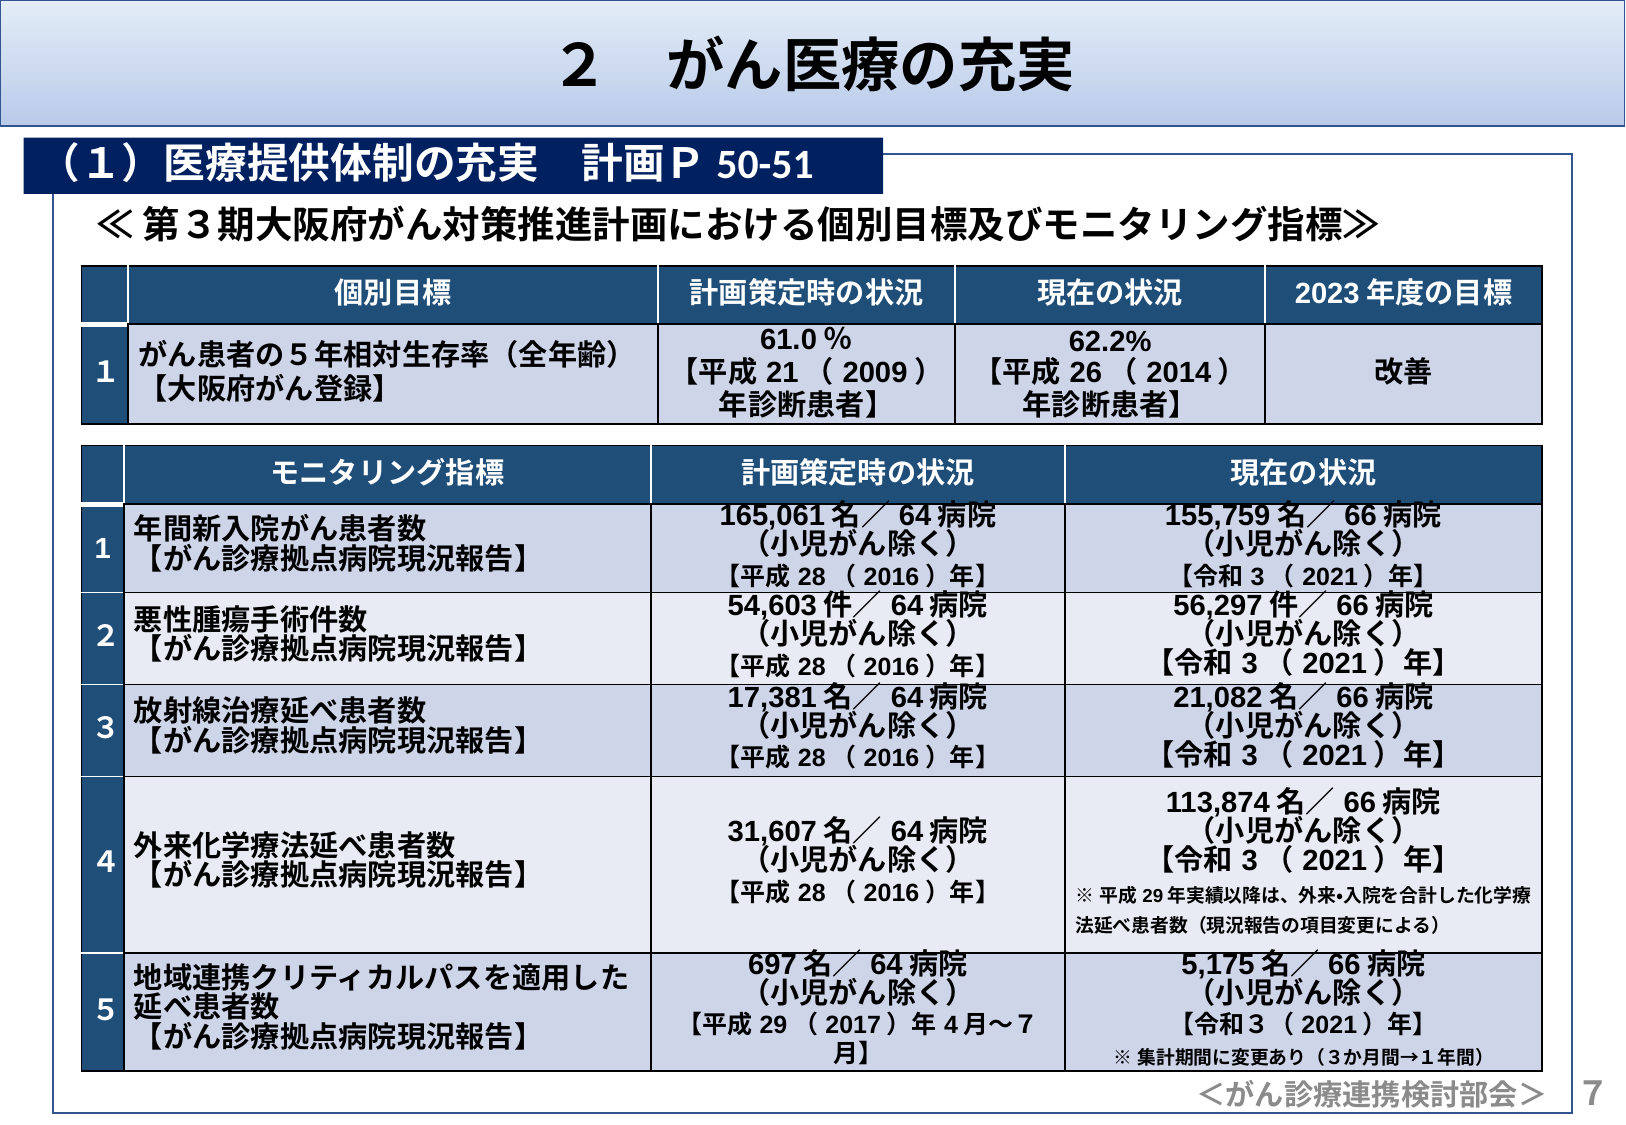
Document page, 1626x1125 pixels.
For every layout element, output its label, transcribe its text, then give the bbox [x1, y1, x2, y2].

table_cell 地域連携クリティカルパスを適用した延べ患者数 【がん診療拠点病院現況報告】 [125, 954, 650, 1070]
text_box ≪第３期大阪府がん対策推進計画における個別目標及びモニタリング指標≫ [81, 193, 1416, 253]
table_cell ４ [82, 777, 123, 952]
table_cell ２ [82, 593, 123, 684]
table_header 計画策定時の状況 [659, 267, 954, 323]
table_header 個別目標 [129, 267, 657, 323]
table_cell 17,381名／64病院 （小児がん除く） 【平成28（2016）年】 [652, 685, 1064, 776]
table_cell 21,082名／66病院 （小児がん除く） 【令和3（2021）年】 [1066, 685, 1541, 776]
table_cell 悪性腫瘍手術件数 【がん診療拠点病院現況報告】 [125, 593, 650, 684]
table_cell 62.2% 【平成26（2014）年診断患者】 [956, 325, 1264, 423]
table_cell 113,874名／66病院 （小児がん除く） 【令和3（2021）年】 ※平成29年実績以降は、外来・入院を合計した化学療法延べ患者数（現況報告の項目変更による） [1066, 777, 1541, 952]
table_cell がん患者の５年相対生存率（全年齢） 【大阪府がん登録】 [129, 325, 657, 423]
table_header [82, 267, 127, 322]
table_cell 外来化学療法延べ患者数 【がん診療拠点病院現況報告】 [125, 777, 650, 952]
slide_number ＜がん診療連携検討部会＞ ７ [1044, 1062, 1625, 1123]
table_cell 放射線治療延べ患者数 【がん診療拠点病院現況報告】 [125, 685, 650, 776]
table_cell 5,175名／66病院 （小児がん除く） 【令和３（2021）年】 ※集計期間に変更あり（３か月間→１年間） [1066, 954, 1541, 1062]
table_cell 56,297件／66病院 （小児がん除く） 【令和3（2021）年】 [1066, 593, 1541, 684]
table_cell １ [82, 327, 127, 423]
table_cell 61.0％ 【平成21（2009）年診断患者】 [659, 325, 954, 423]
table_cell 165,061名／64病院 （小児がん除く） 【平成28（2016）年】 [652, 505, 1064, 592]
table_cell 155,759名／66病院 （小児がん除く） 【令和3（2021）年】 [1066, 505, 1541, 592]
table_cell 697名／64病院 （小児がん除く） 【平成29（2017）年4月～７月】 [652, 954, 1064, 1070]
text_box （１）医療提供体制の充実 計画Ｐ50-51 [23, 137, 884, 194]
table_header 2023年度の目標 [1266, 267, 1541, 323]
table_cell 54,603件／64病院 （小児がん除く） 【平成28（2016）年】 [652, 593, 1064, 684]
table_cell 1 [82, 507, 123, 592]
text_box [52, 153, 1573, 1114]
table_cell 31,607名／64病院 （小児がん除く） 【平成28（2016）年】 [652, 777, 1064, 952]
table_cell 年間新入院がん患者数 【がん診療拠点病院現況報告】 [125, 505, 650, 592]
table_header 現在の状況 [956, 267, 1264, 323]
table_header 計画策定時の状況 [652, 446, 1064, 503]
table_cell ３ [82, 685, 123, 776]
text_box ２ がん医療の充実 [0, 0, 1625, 127]
table_header 現在の状況 [1066, 446, 1541, 503]
table_header [82, 446, 123, 502]
table_cell 改善 [1266, 325, 1541, 423]
table_cell ５ [82, 954, 123, 1070]
table_header モニタリング指標 [125, 446, 650, 503]
